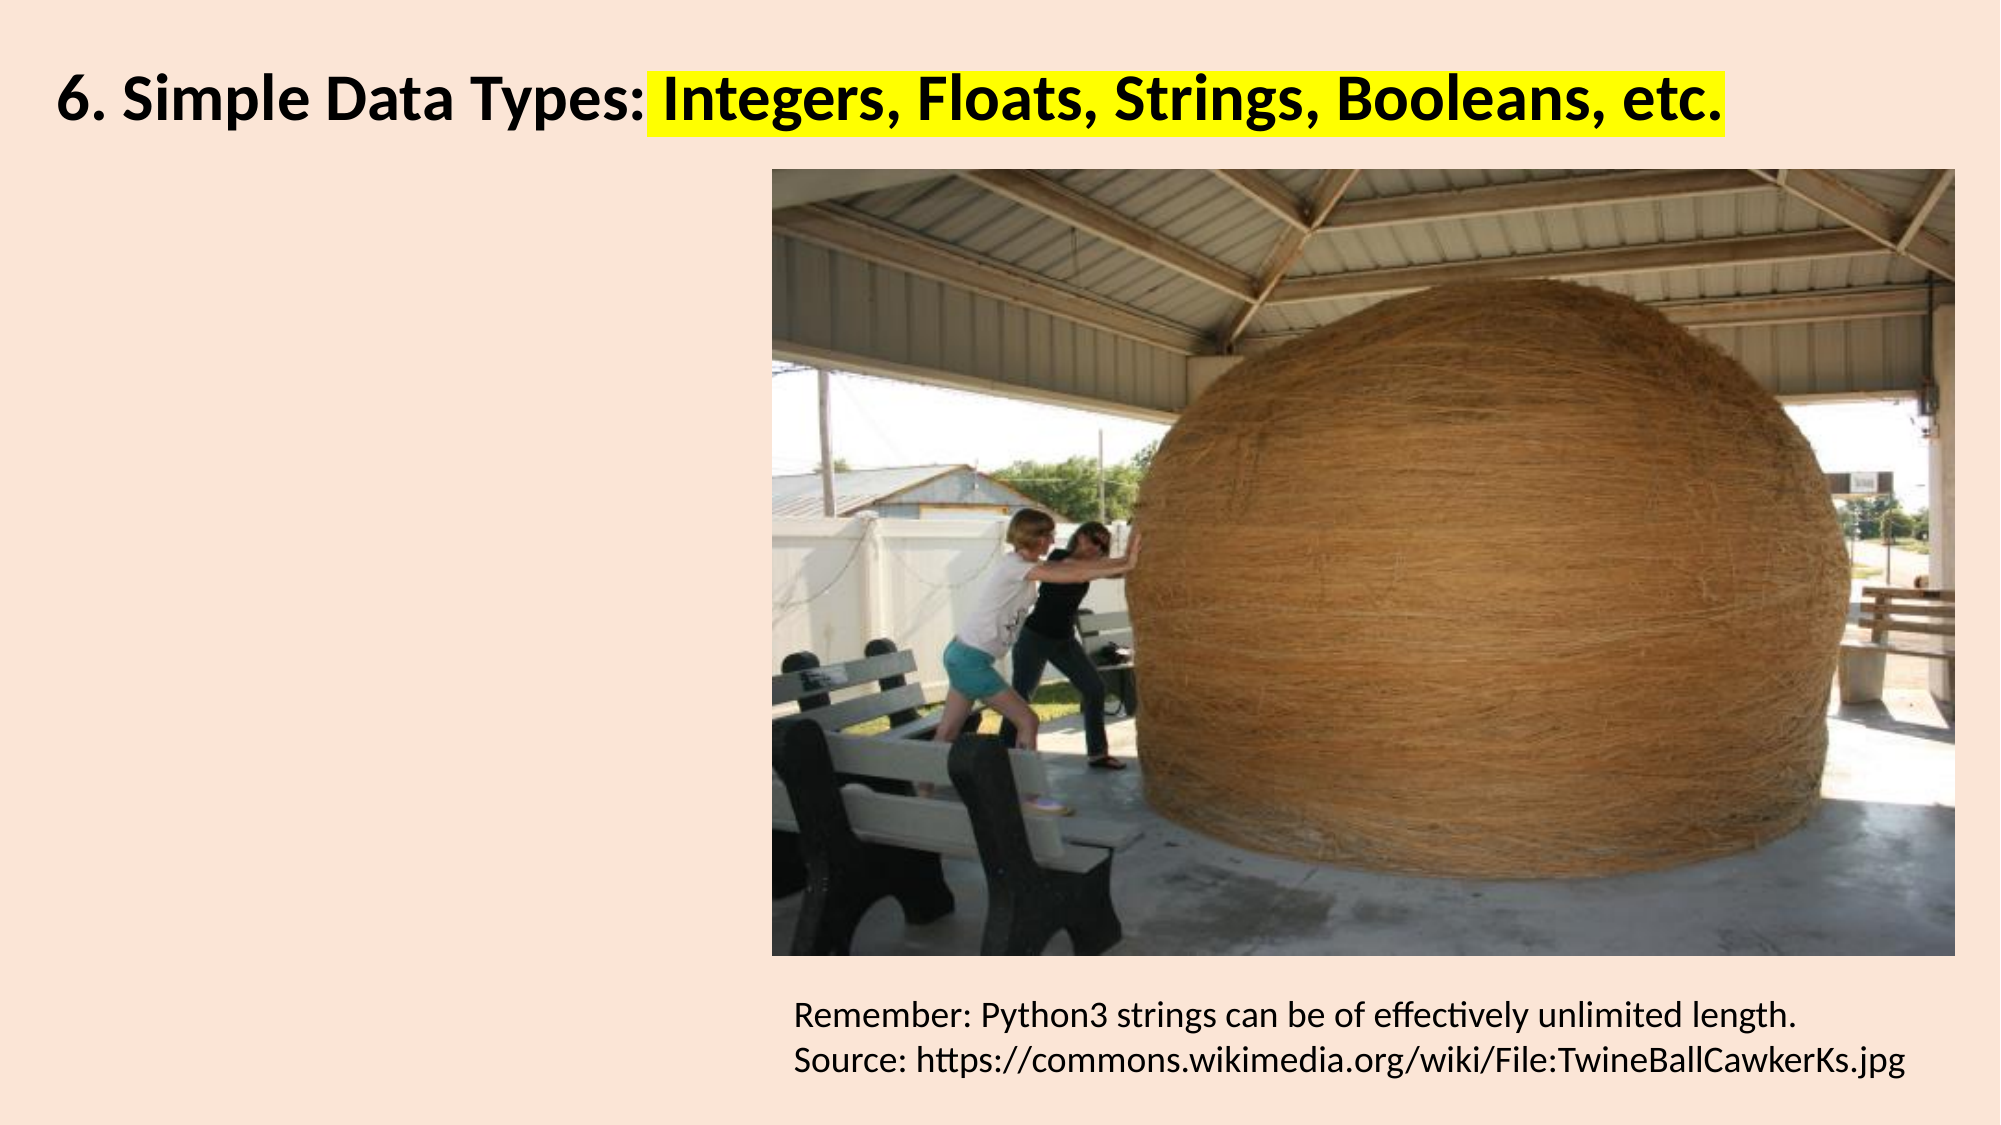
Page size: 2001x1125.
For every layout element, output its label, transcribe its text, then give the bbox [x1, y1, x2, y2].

title 6. Simple Data Types: Integers, Floats, Strings, Booleans, etc. [41, 47, 1748, 143]
text_box Remember: Python3 strings can be of effectively unlimited length. Source: https://commons.wikimedia.org/wiki/File:TwineBallCawkerKs.jpg [779, 982, 1922, 1088]
picture [772, 169, 1955, 956]
